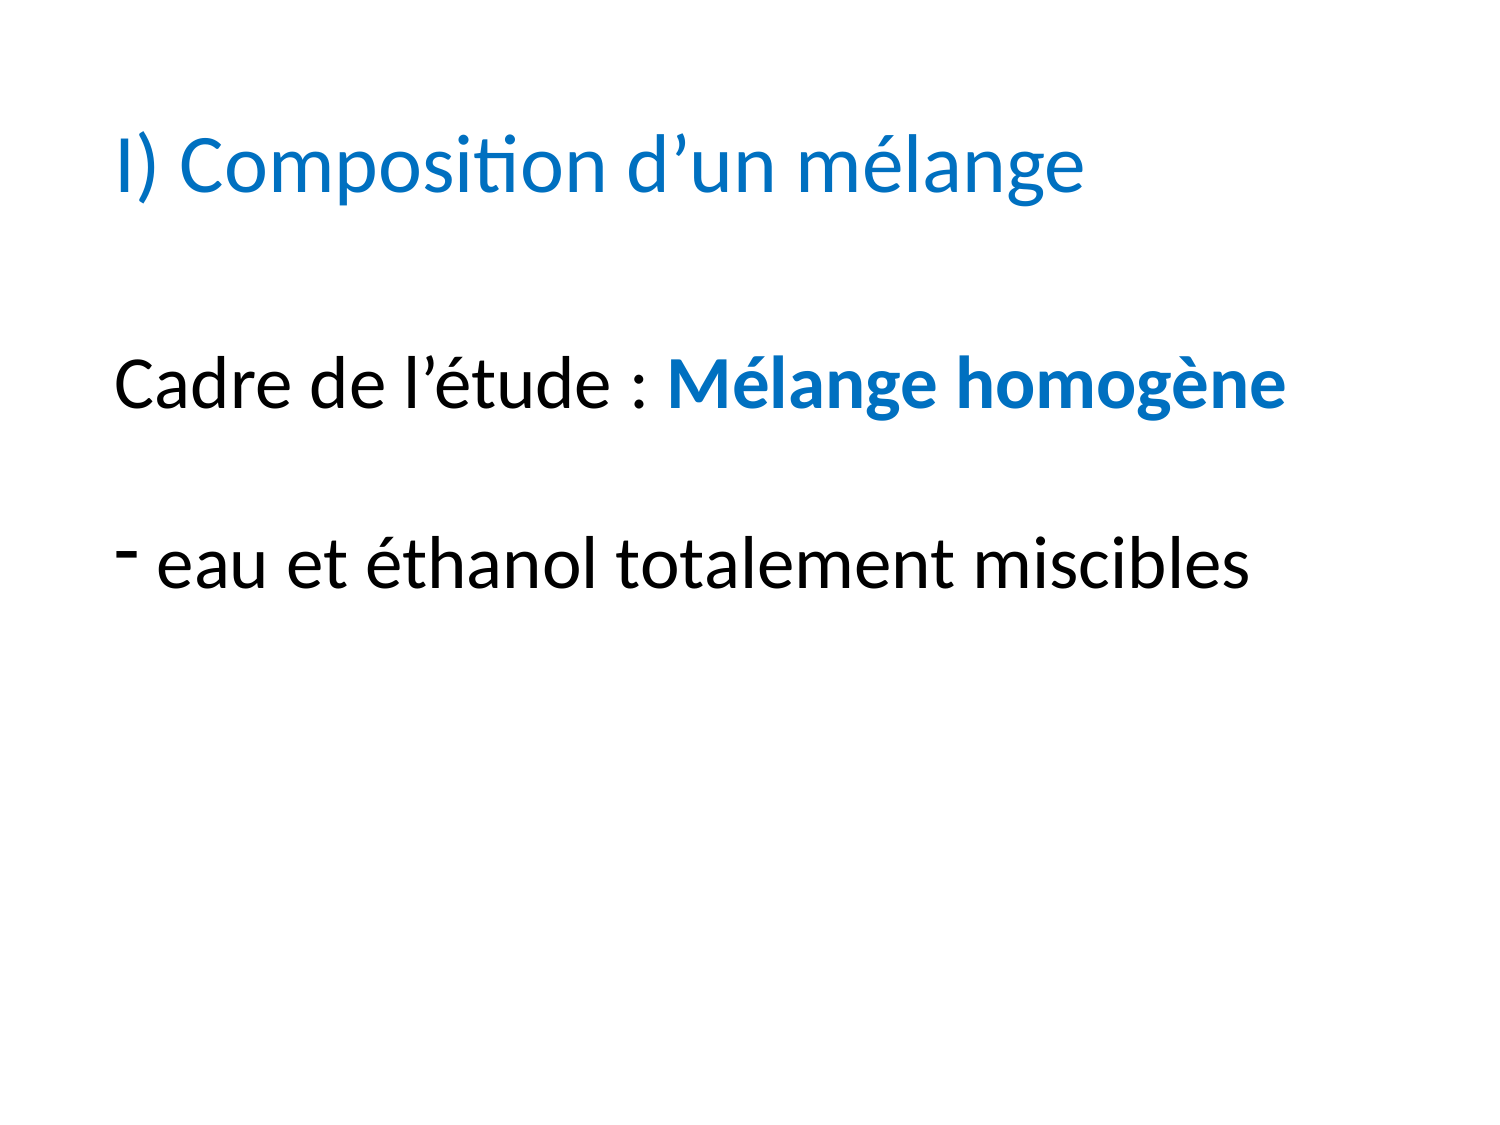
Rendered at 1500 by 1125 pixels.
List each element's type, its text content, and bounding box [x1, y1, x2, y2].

text_box Cadre de l’étude : Mélange homogène eau et éthanol totalement miscibles [100, 326, 1400, 611]
text_box I) Composition d’un mélange [100, 101, 1152, 217]
